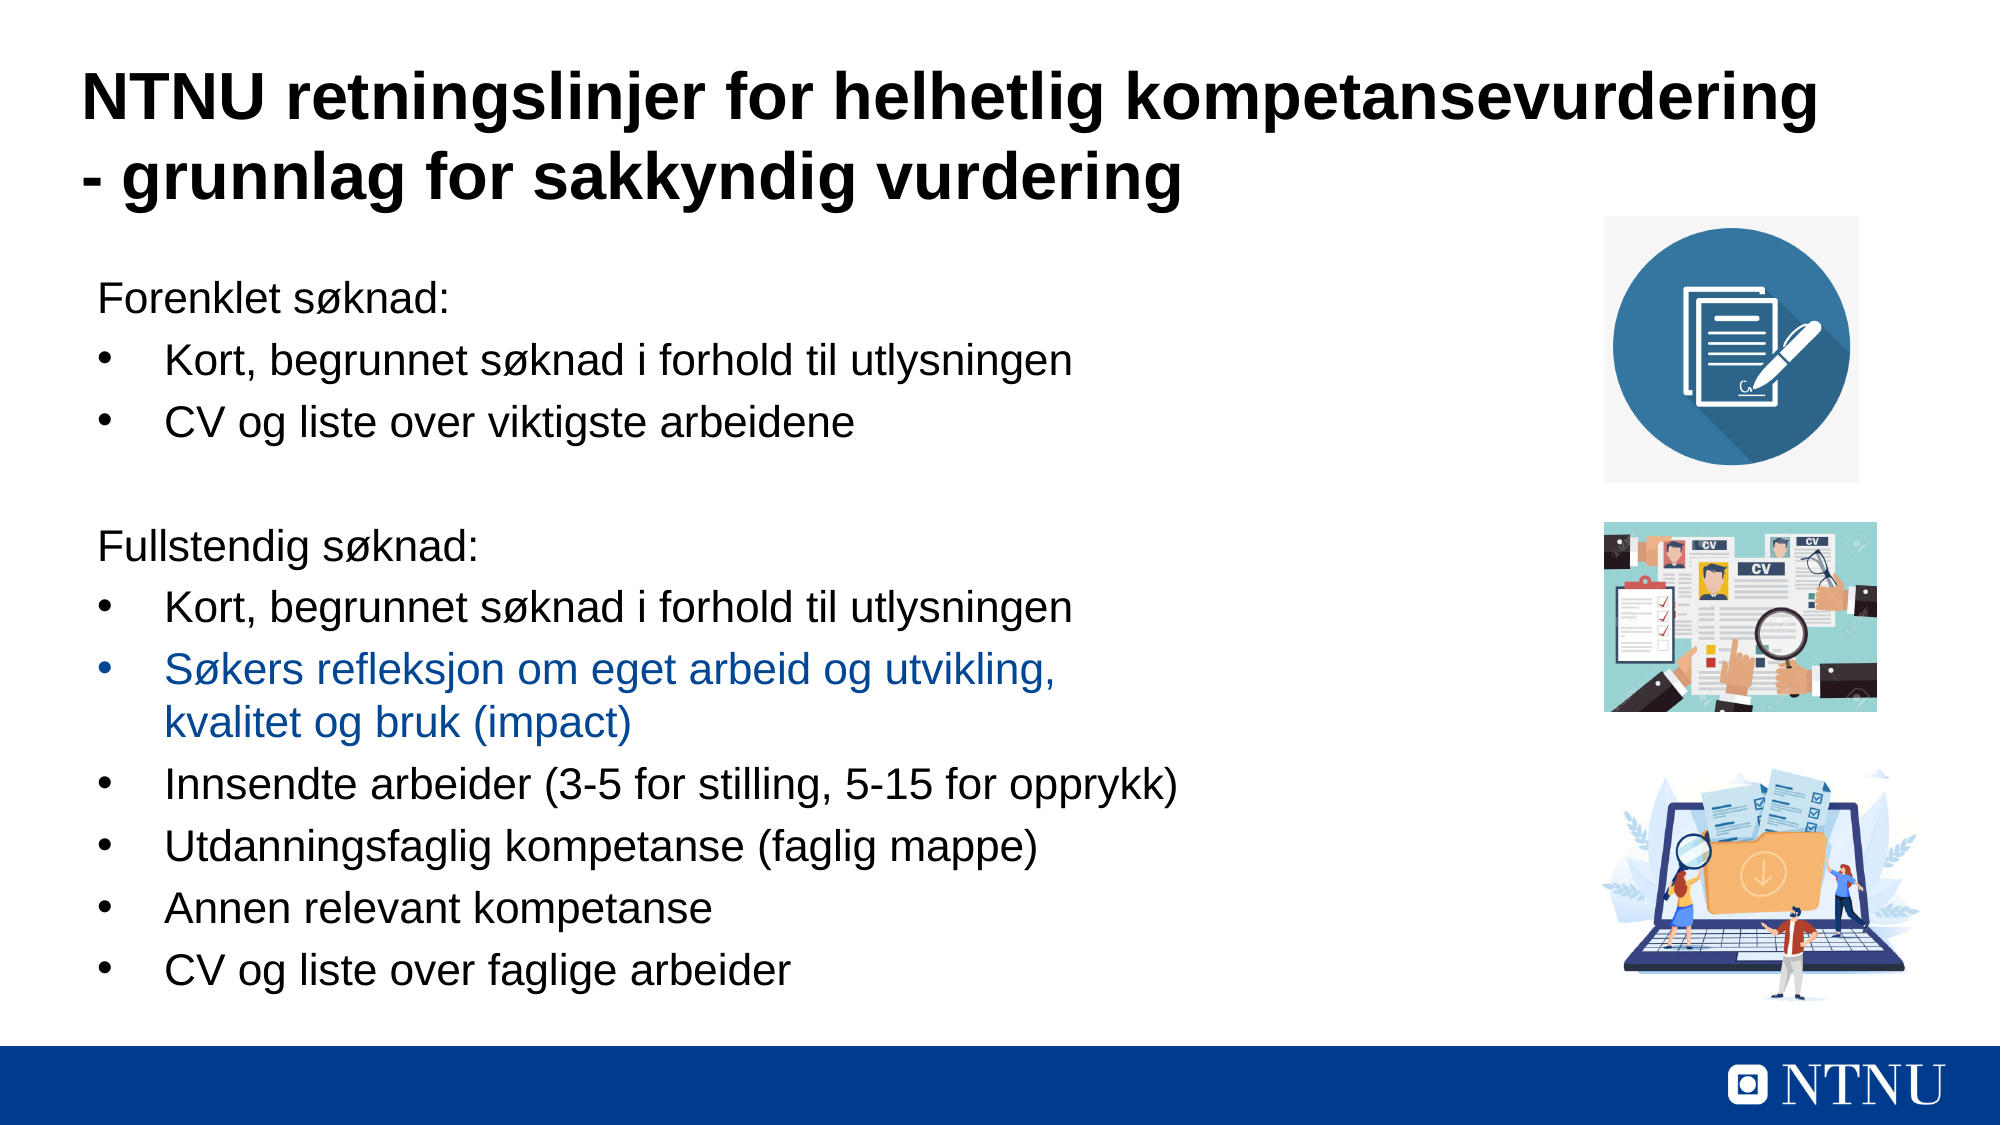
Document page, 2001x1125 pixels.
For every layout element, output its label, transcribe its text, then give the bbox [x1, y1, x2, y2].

list Forenklet søknad: Kort, begrunnet søknad i forhold til utlysningen CV og liste over viktigste arbeidene Fullstendig søknad: Kort, begrunnet søknad i forhold til utlysningen Søkers refleksjon om eget arbeid og utvikling, kvalitet og bruk (impact) Innsendte arbeider (3-5 for stilling, 5-15 for opprykk) Utdanningsfaglig kompetanse (faglig mappe) Annen relevant kompetanse CV og liste over faglige arbeider [82, 261, 1605, 1005]
picture [1570, 741, 1952, 1028]
picture [1604, 522, 1877, 712]
picture [0, 1046, 2000, 1125]
title NTNU retningslinjer for helhetlig kompetansevurdering - grunnlag for sakkyndig vurdering [66, 45, 1931, 222]
picture [1604, 216, 1860, 484]
